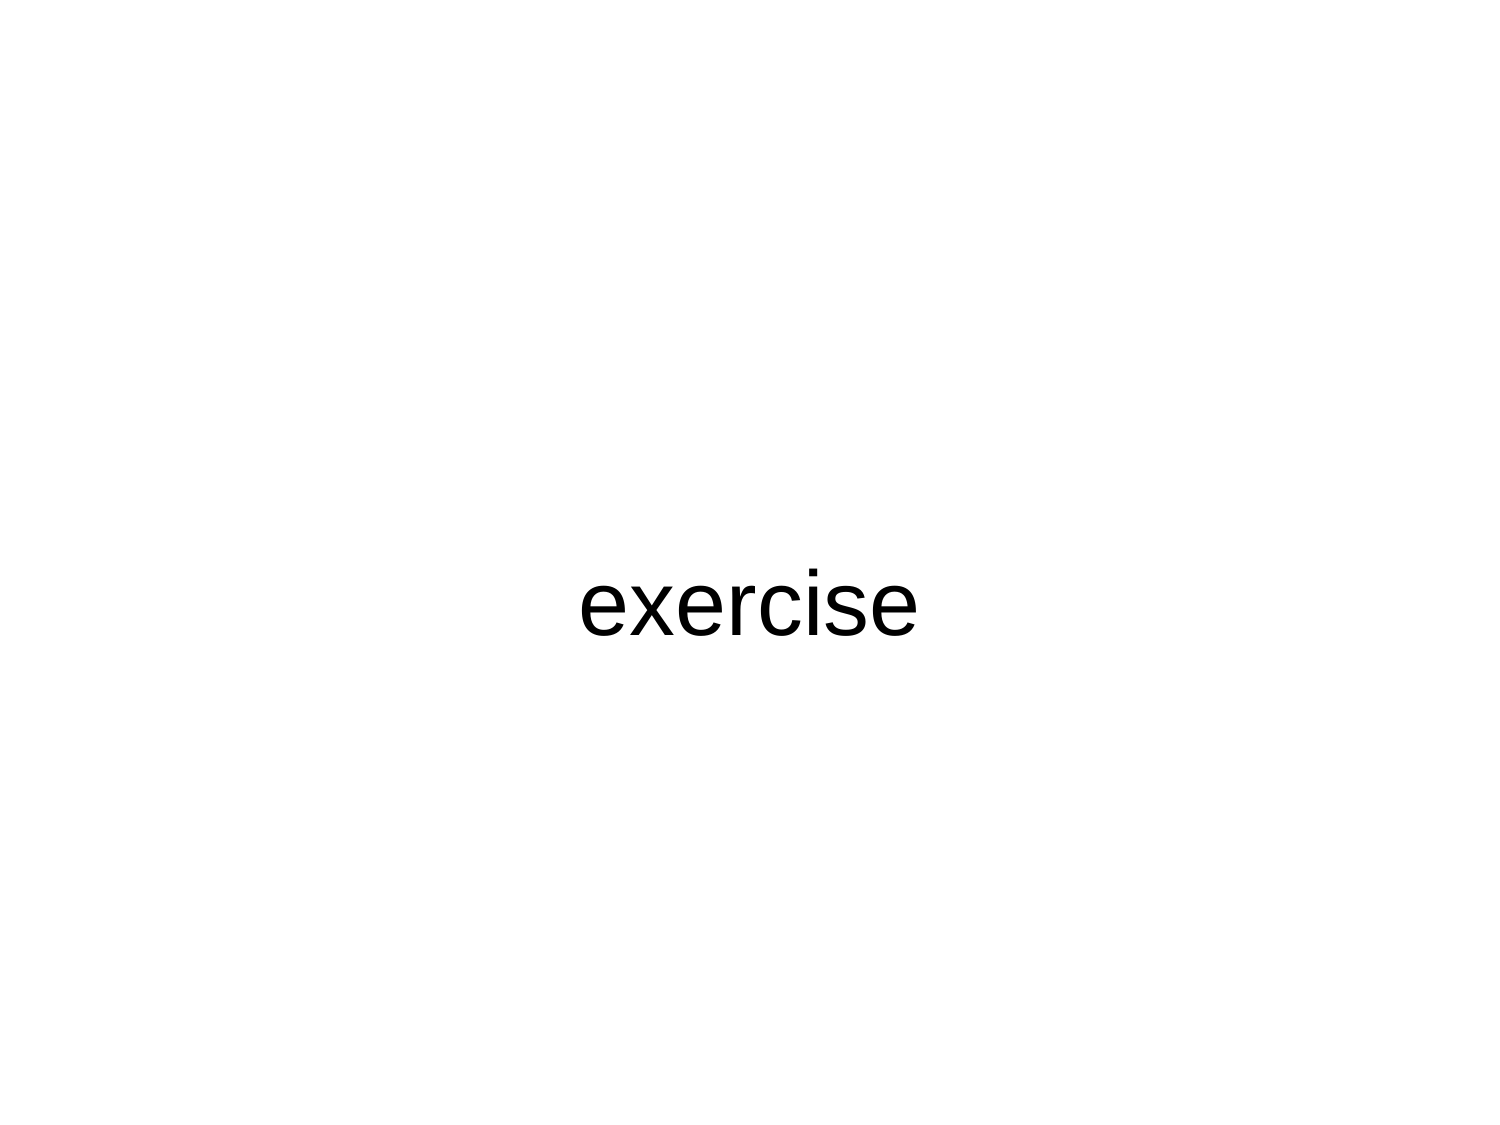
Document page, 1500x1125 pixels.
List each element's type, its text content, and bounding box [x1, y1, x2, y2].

title exercise [576, 542, 923, 733]
